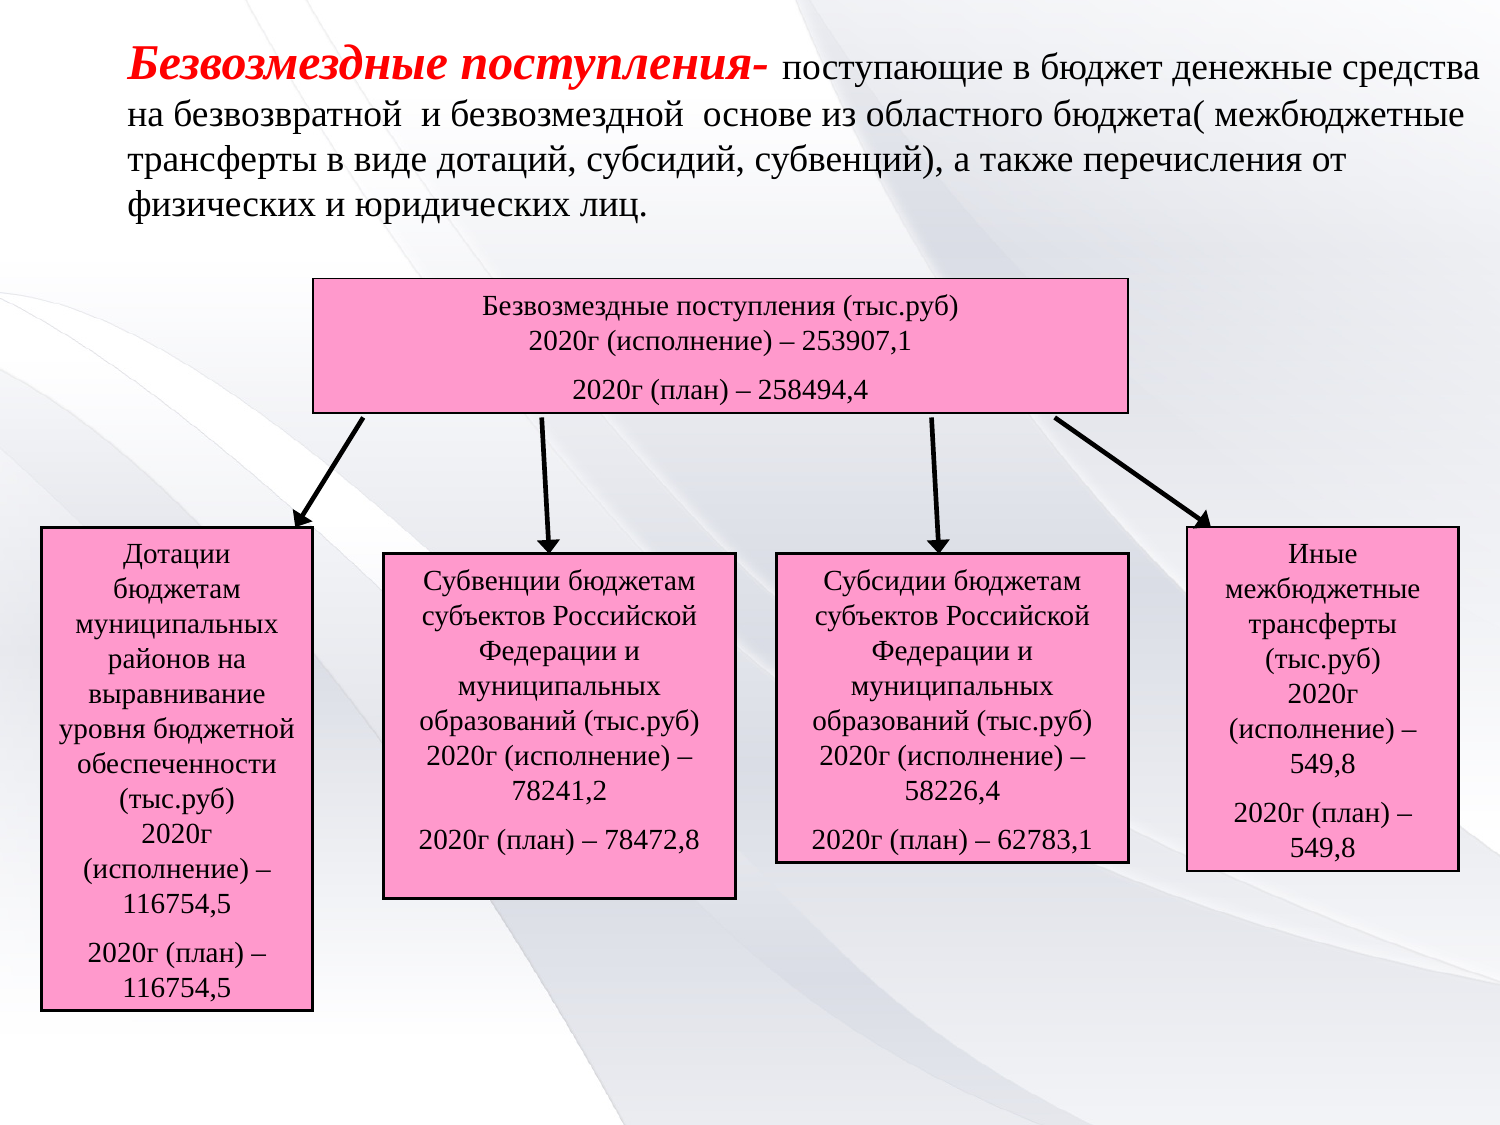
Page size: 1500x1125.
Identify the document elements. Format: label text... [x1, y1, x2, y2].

text_box Субсидии бюджетам субъектов Российской Федерации и муниципальных образований (тыс.руб) 2020г (исполнение) – 58226,4 2020г (план) – 62783,1 [776, 553, 1129, 863]
title Безвозмездные поступления- поступающие в бюджет денежные средства на безвозвратной и безвозмездной основе из областного бюджета( межбюджетные трансферты в виде дотаций, субсидий, субвенций), а также перечисления от физических и юридических лиц. [111, 30, 1500, 232]
text_box Иные межбюджетные трансферты (тыс.руб) 2020г (исполнение) – 549,8 2020г (план) – 549,8 [1186, 527, 1459, 872]
text_box Дотации бюджетам муниципальных районов на выравнивание уровня бюджетной обеспеченности (тыс.руб) 2020г (исполнение) – 116754,5 2020г (план) – 116754,5 [41, 527, 313, 1011]
text_box Безвозмездные поступления (тыс.руб) 2020г (исполнение) – 253907,1 2020г (план) – 258494,4 [312, 278, 1128, 413]
text_box Субвенции бюджетам субъектов Российской Федерации и муниципальных образований (тыс.руб) 2020г (исполнение) – 78241,2 2020г (план) – 78472,8 [383, 553, 736, 899]
text_box [928, 417, 949, 554]
picture [0, 0, 1500, 1125]
text_box [1054, 417, 1211, 529]
text_box [538, 417, 559, 554]
text_box [293, 417, 364, 528]
